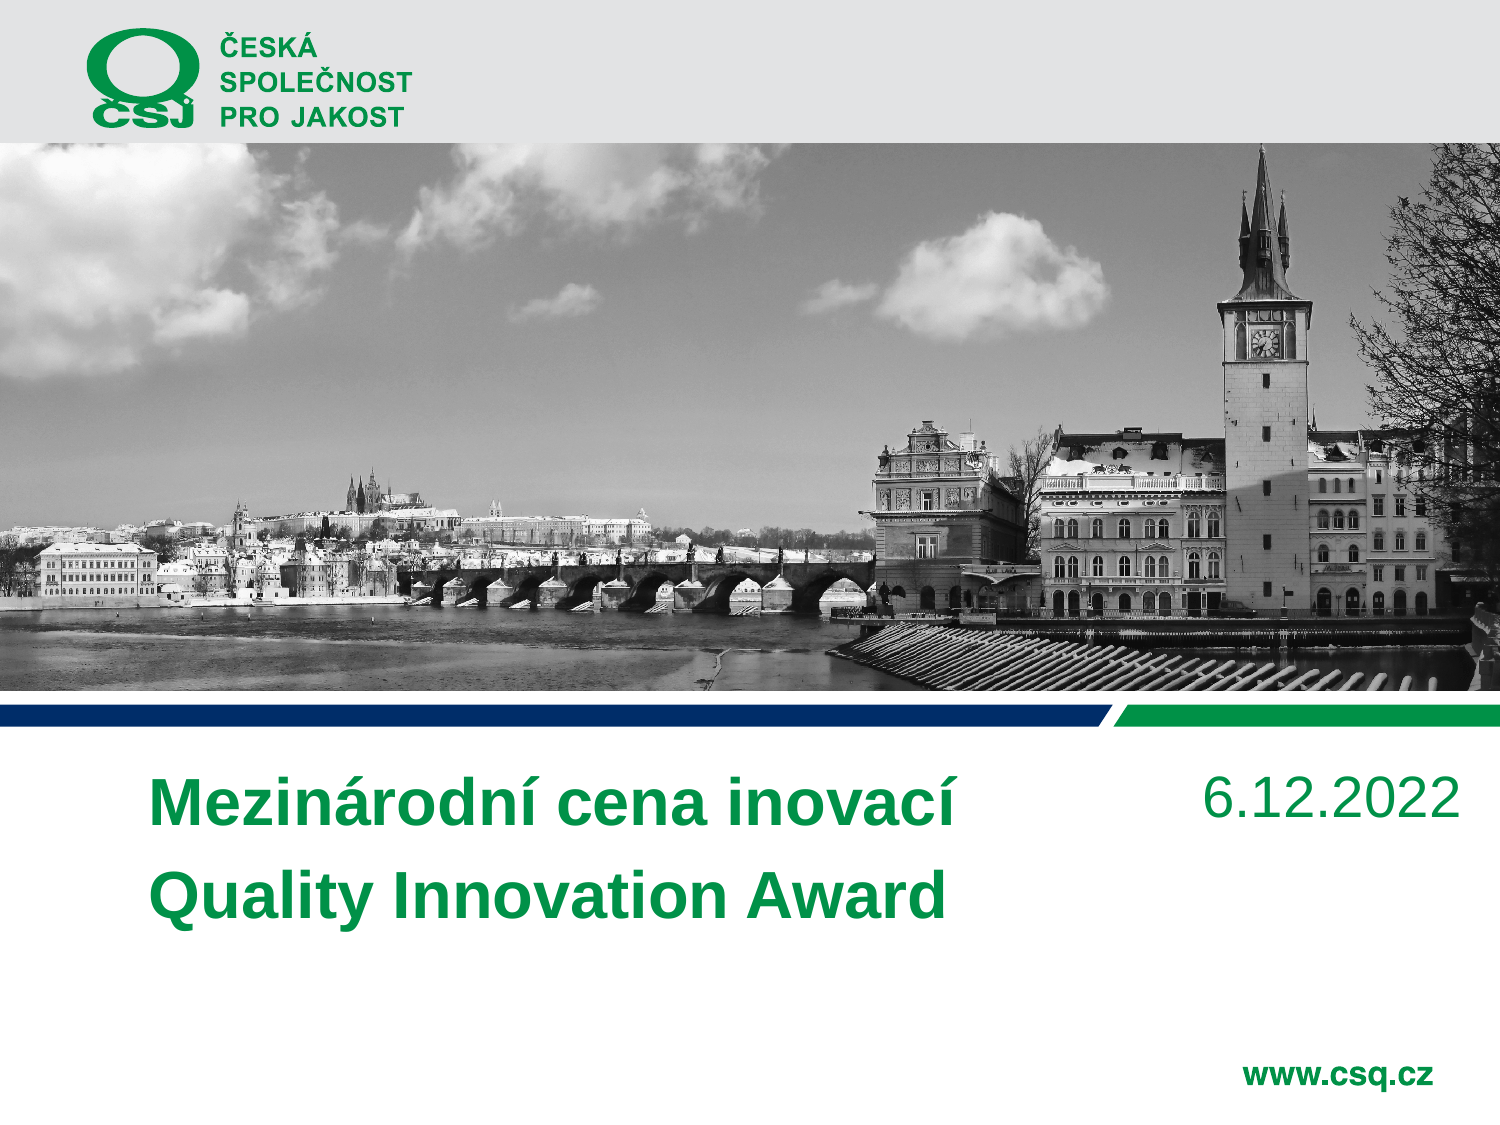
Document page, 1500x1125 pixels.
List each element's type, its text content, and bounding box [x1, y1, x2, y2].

list 6.12.2022 [1186, 751, 1500, 882]
list Mezinárodní cena inovací Quality Innovation Award [0, 751, 1186, 858]
